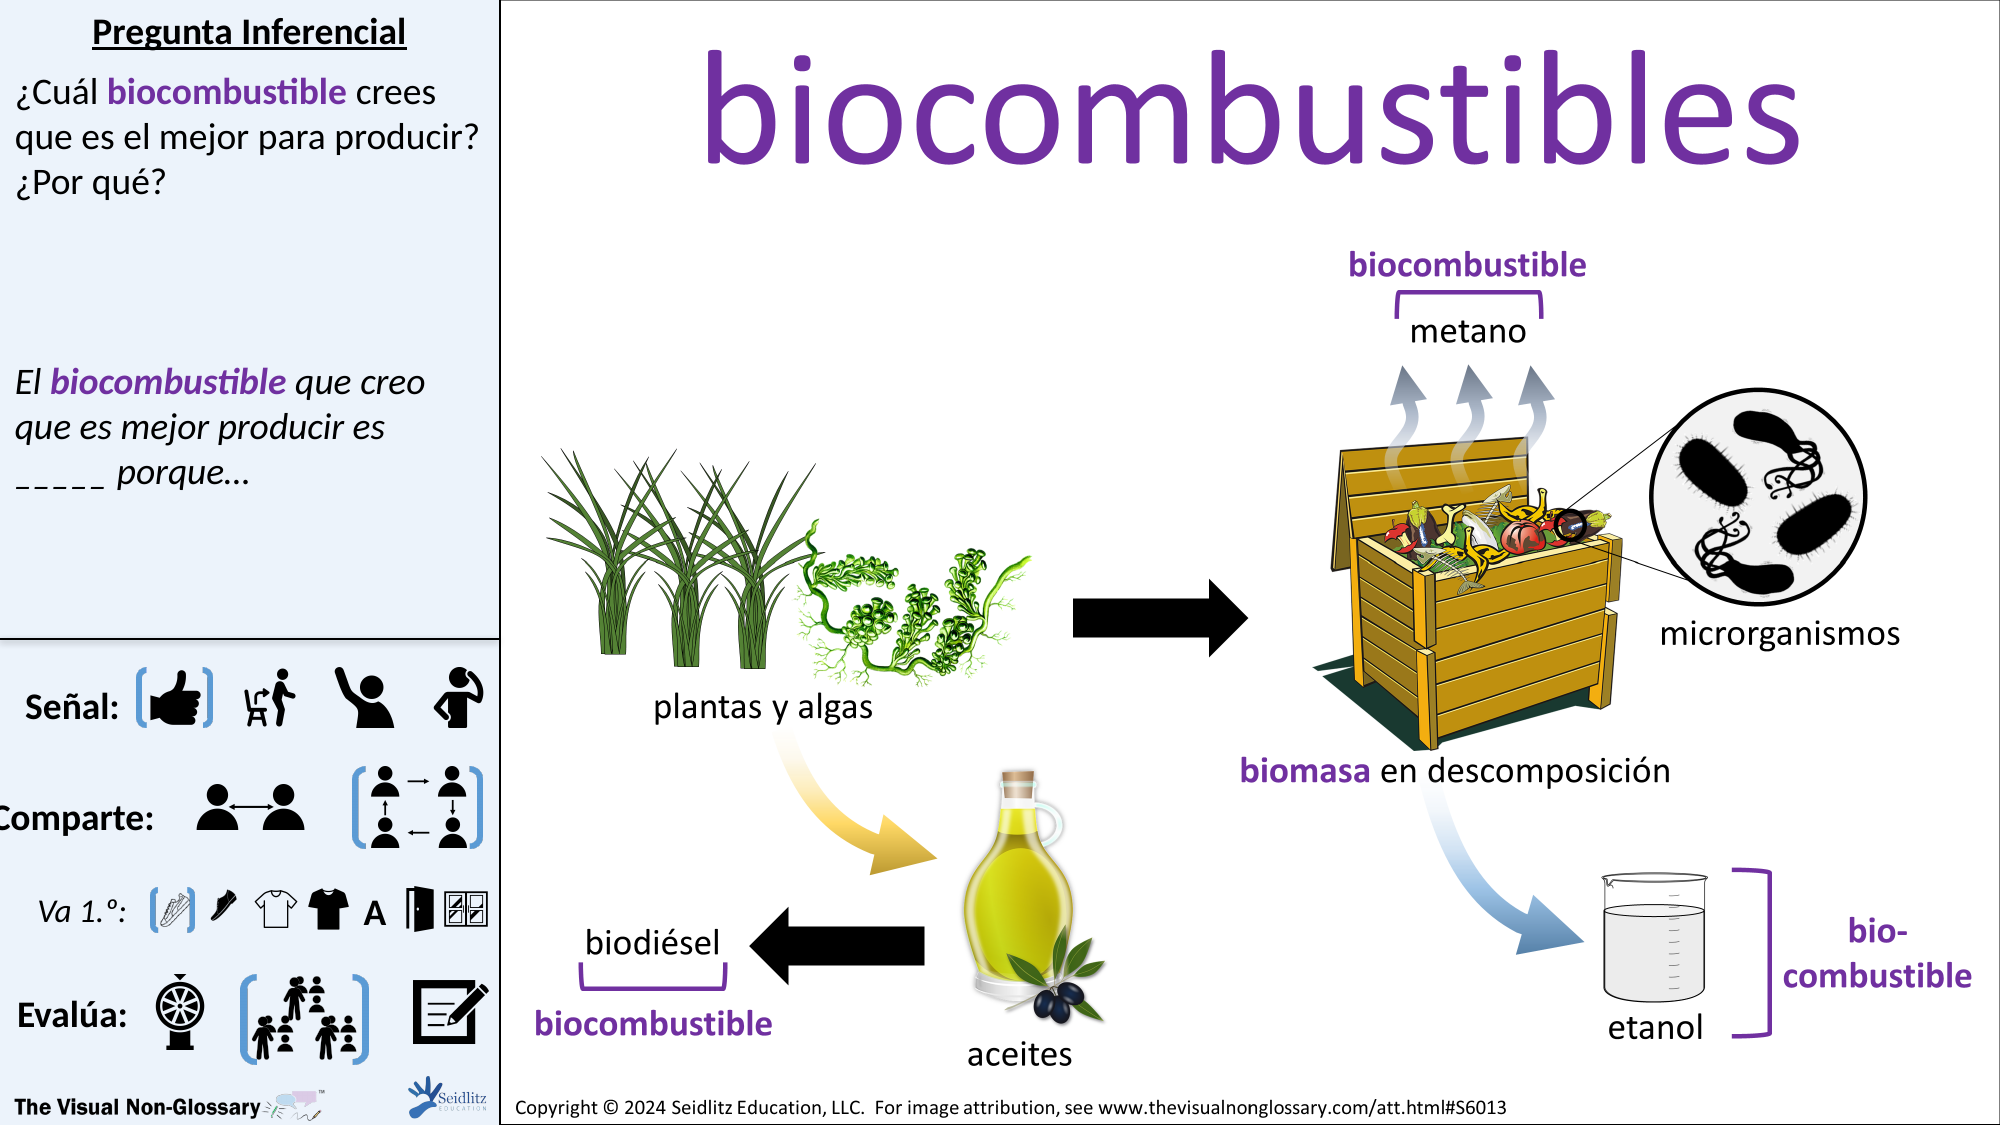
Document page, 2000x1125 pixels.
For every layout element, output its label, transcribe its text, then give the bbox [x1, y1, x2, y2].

picture [397, 886, 490, 932]
text_box Pregunta Inferencial [77, 0, 422, 59]
picture [352, 766, 484, 850]
picture [239, 974, 370, 1066]
text_box Evalúa: [2, 982, 137, 1043]
picture [499, 0, 2000, 1125]
picture [194, 784, 307, 830]
text_box Comparte: [0, 785, 170, 846]
text_box El biocombustible que creo que es mejor producir es _____ porque… [0, 349, 494, 500]
picture [142, 974, 218, 1051]
picture [413, 974, 490, 1051]
picture [428, 667, 490, 728]
picture [305, 886, 352, 932]
text_box Va 1.º: [22, 881, 143, 937]
picture [149, 886, 196, 934]
picture [334, 667, 395, 728]
text_box Señal: [10, 674, 135, 735]
picture [136, 667, 214, 728]
picture [253, 886, 299, 932]
text_box ¿Cuál biocombustible crees que es el mejor para producir? ¿Por qué? [0, 59, 494, 210]
picture [239, 667, 301, 728]
picture [0, 1084, 328, 1125]
picture [202, 886, 241, 925]
picture [403, 1073, 495, 1125]
text_box A [348, 880, 402, 941]
